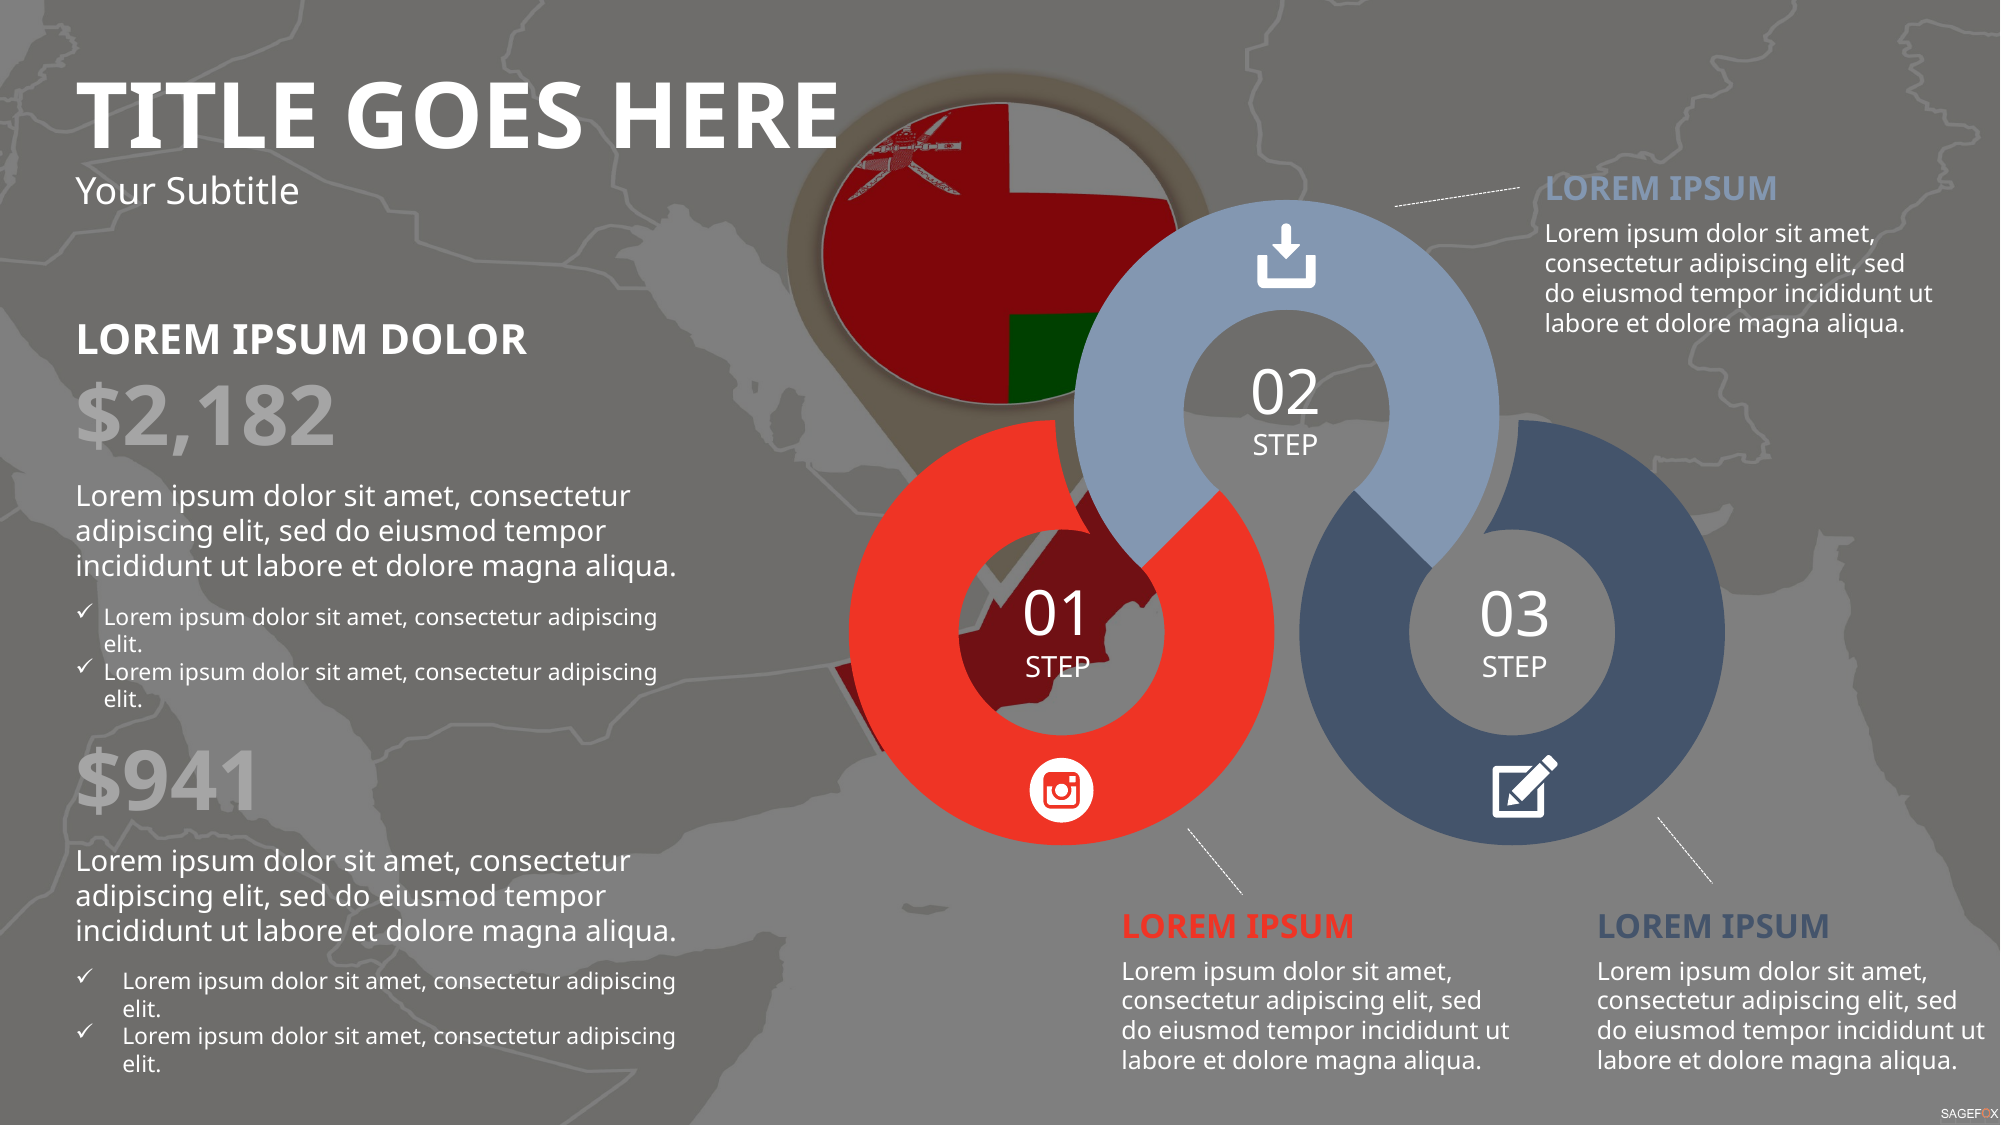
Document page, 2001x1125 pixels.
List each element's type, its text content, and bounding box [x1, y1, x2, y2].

text_box 03 STEP [1461, 566, 1569, 691]
text_box LOREM IPSUM Lorem ipsum dolor sit amet, consectetur adipiscing elit, sed do eiusmod tempor incididunt ut labore et dolore magna aliqua. [1586, 900, 2000, 1080]
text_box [1394, 187, 1520, 207]
text_box TITLE GOES HERE Your Subtitle [60, 49, 1036, 220]
text_box [847, 418, 1276, 847]
text_box LOREM IPSUM Lorem ipsum dolor sit amet, consectetur adipiscing elit, sed do eiusmod tempor incididunt ut labore et dolore magna aliqua. [1534, 162, 1948, 343]
picture [0, 0, 2001, 1125]
text_box LOREM IPSUM DOLOR $2,182 Lorem ipsum dolor sit amet, consectetur adipiscing elit, sed do eiusmod tempor incididunt ut labore et dolore magna aliqua. Lorem ipsum dolor sit amet, consectetur adipiscing elit. Lorem ipsum dolor sit amet, consectetur adipiscing elit. $941 Lorem ipsum dolor sit amet, consectetur adipiscing elit, sed do eiusmod tempor incididunt ut labore et dolore magna aliqua. Lorem ipsum dolor sit amet, consectetur adipiscing elit. Lorem ipsum dolor sit amet, consectetur adipiscing elit. [60, 305, 719, 1120]
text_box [1187, 828, 1243, 895]
text_box LOREM IPSUM Lorem ipsum dolor sit amet, consectetur adipiscing elit, sed do eiusmod tempor incididunt ut labore et dolore magna aliqua. [1111, 900, 1525, 1080]
text_box [1072, 198, 1501, 569]
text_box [1492, 755, 1558, 818]
text_box 01 STEP [1004, 565, 1112, 691]
text_box [1298, 418, 1726, 847]
text_box 02 STEP [1232, 344, 1340, 469]
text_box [1657, 817, 1713, 884]
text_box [1029, 757, 1094, 823]
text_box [1257, 223, 1316, 289]
